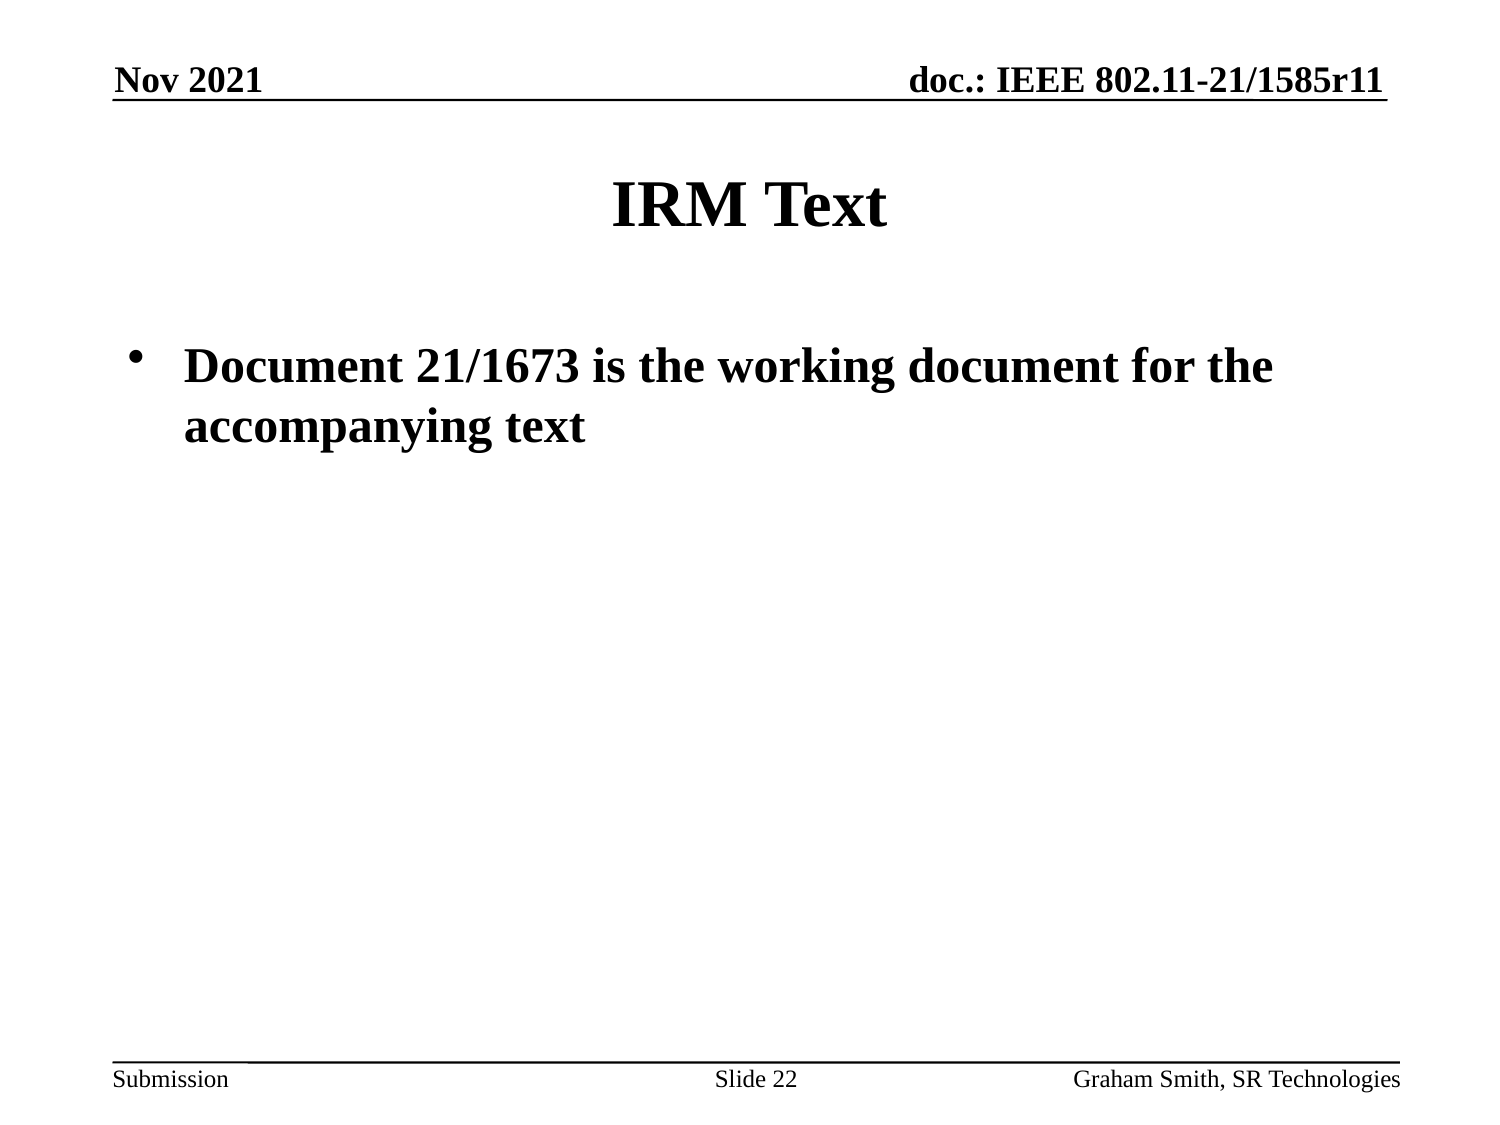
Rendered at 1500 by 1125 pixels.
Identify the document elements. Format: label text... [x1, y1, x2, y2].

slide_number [114, 54, 265, 101]
footer Graham Smith, SR Technologies [1069, 1061, 1402, 1093]
list Document 21/1673 is the working document for the accompanying text [112, 324, 1388, 1000]
slide_number Slide 22 [712, 1061, 800, 1093]
title IRM Text [112, 112, 1388, 288]
